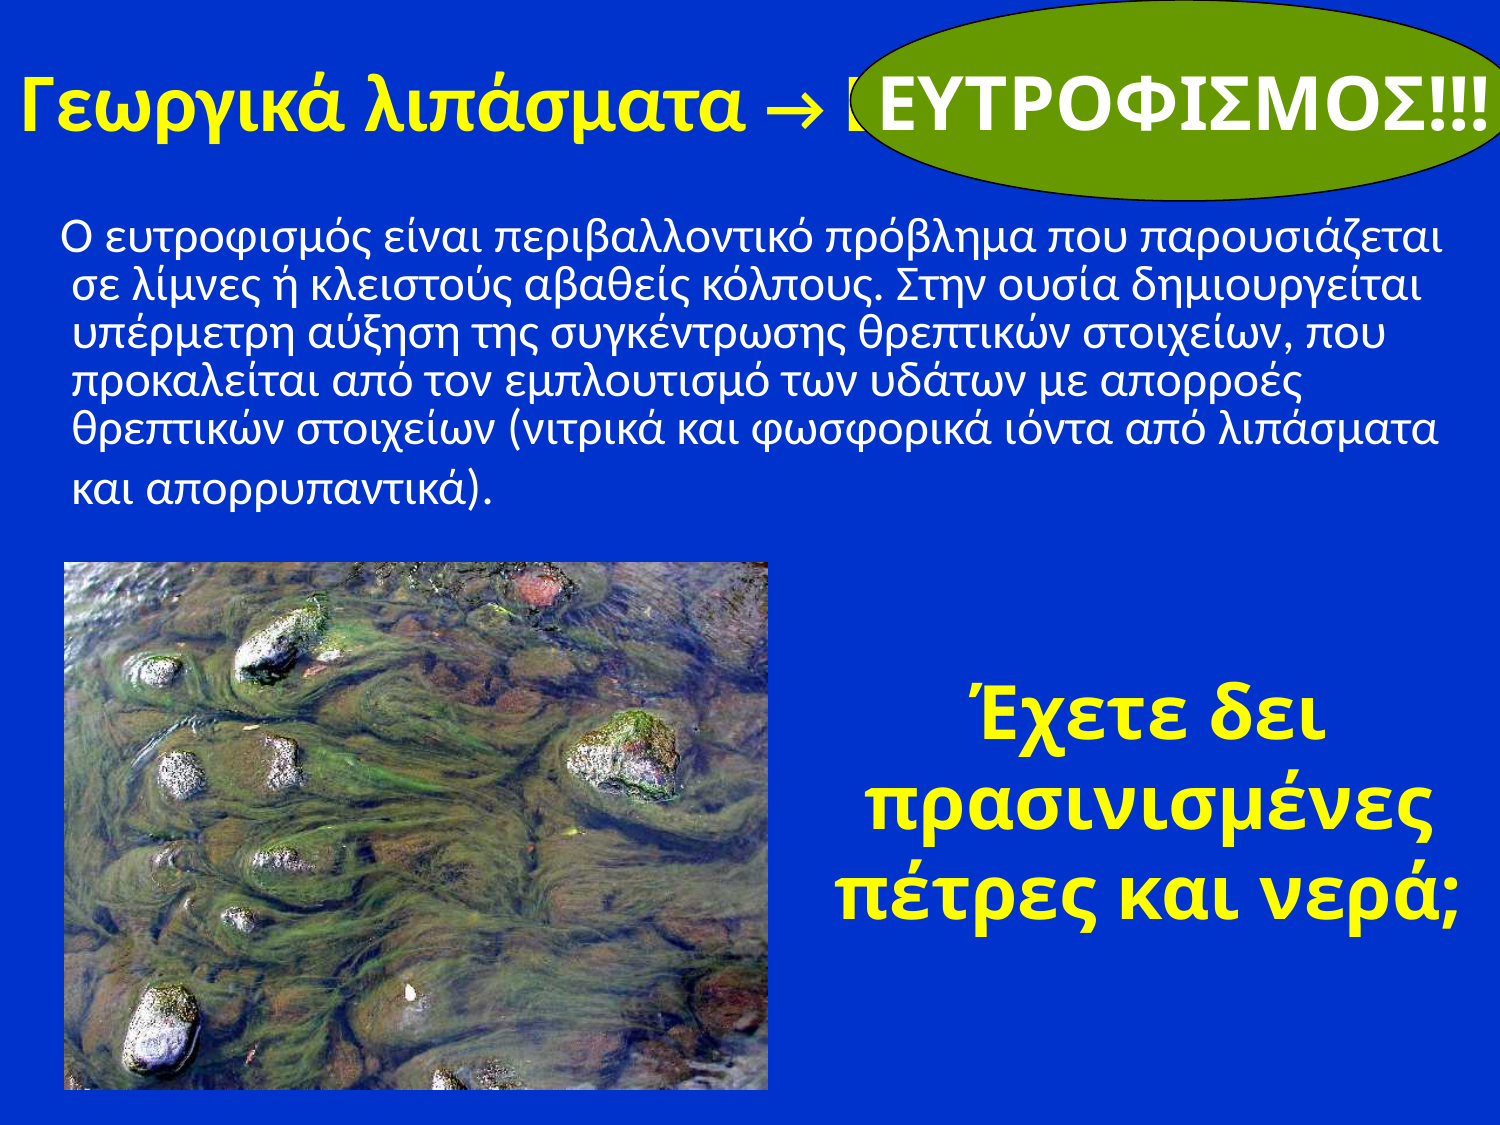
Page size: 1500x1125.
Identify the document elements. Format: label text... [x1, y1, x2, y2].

title Γεωργικά λιπάσματα → Ευτροφισμός [0, 23, 967, 137]
text_box Έχετε δει πρασινισμένες πέτρες και νερά; [797, 656, 1500, 942]
picture [64, 562, 768, 1090]
list Ο ευτροφισμός είναι περιβαλλοντικό πρόβλημα που παρουσιάζεται σε λίμνες ή κλειστούς αβαθείς κόλπους. Στην ουσία δημιουργείται υπέρμετρη αύξηση της συγκέντρωσης θρεπτικών στοιχείων, που προκαλείται από τον εμπλουτισμό των υδάτων με απορροές θρεπτικών στοιχείων (νιτρικά και φωσφορικά ιόντα από λιπάσματα και απορρυπαντικά). [0, 137, 1500, 622]
text_box ΕΥΤΡΟΦΙΣΜΟΣ!!! [850, 0, 1500, 201]
